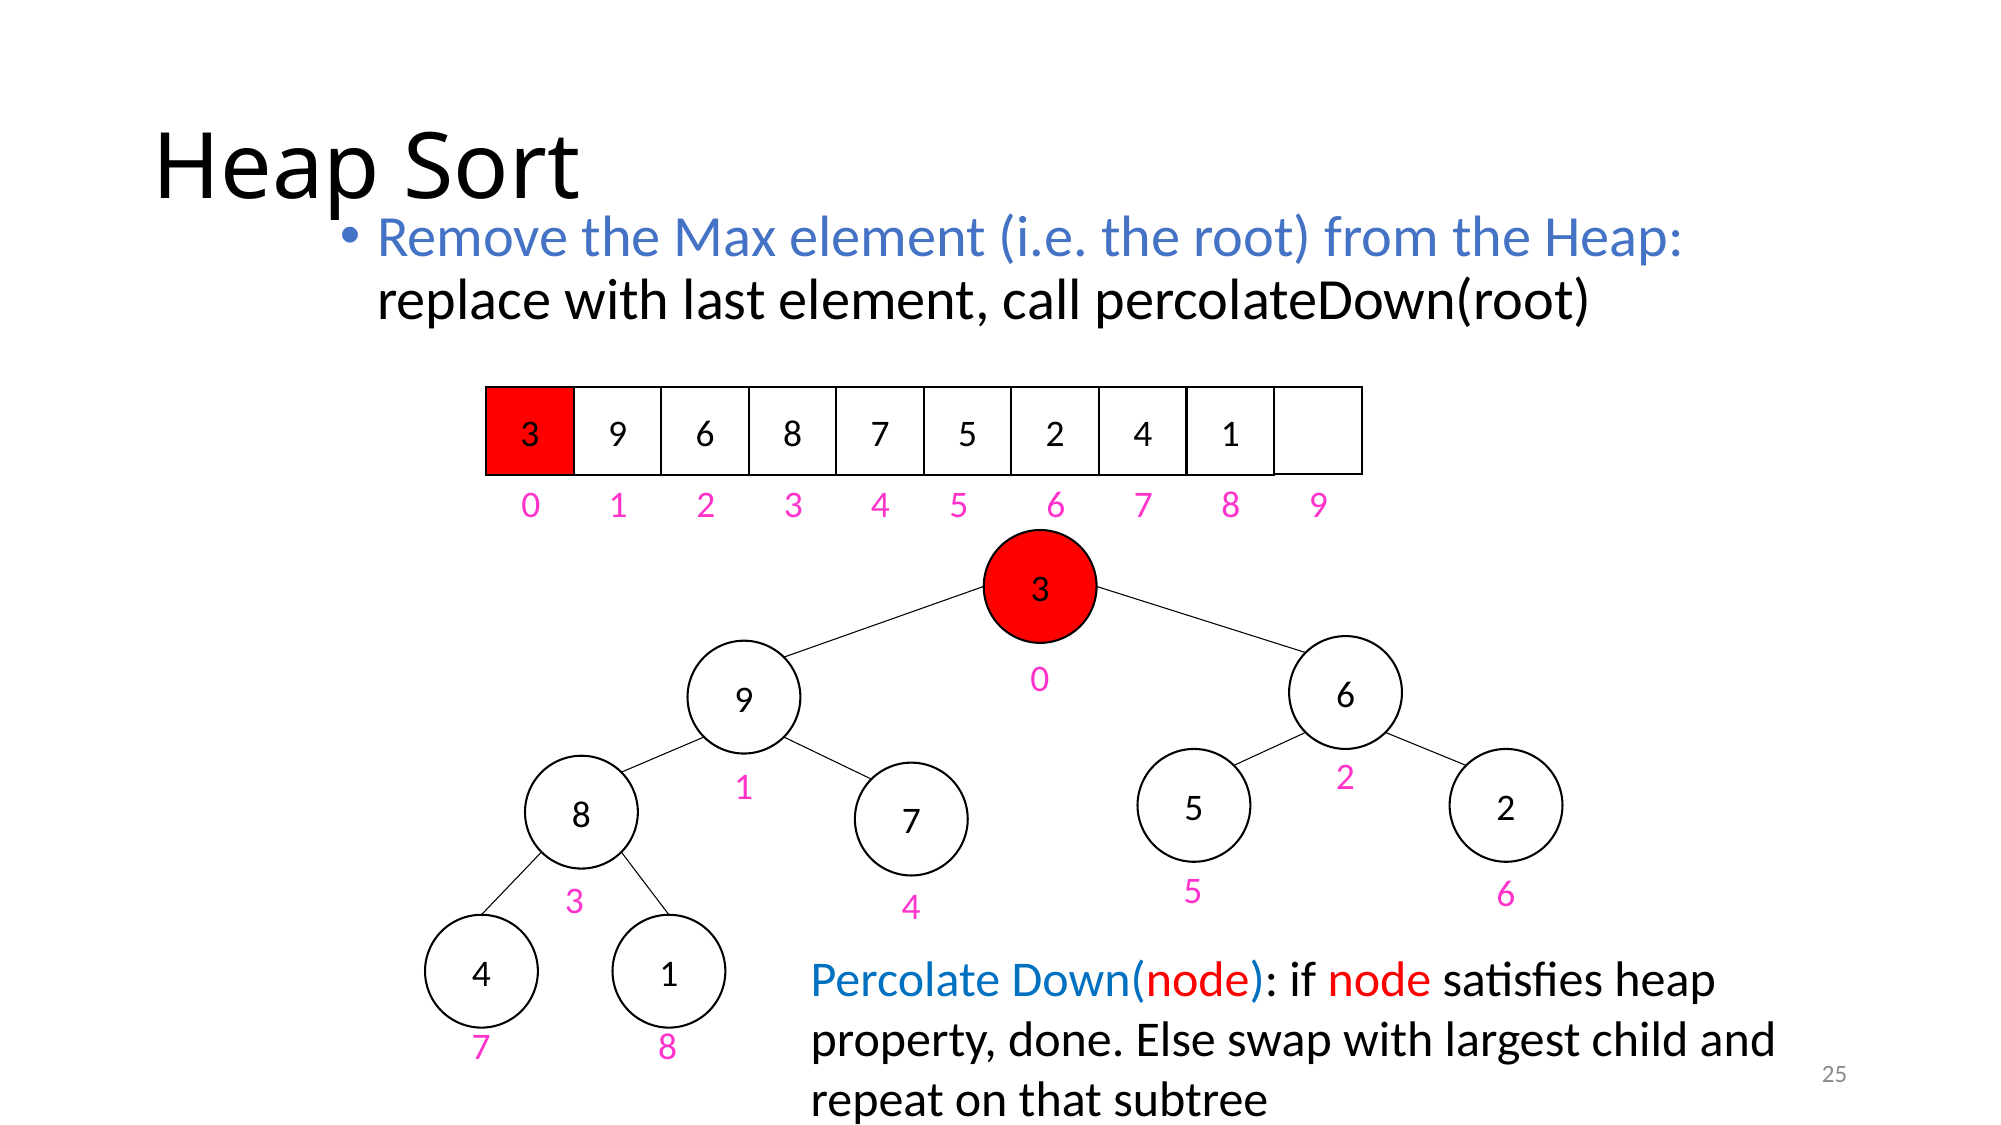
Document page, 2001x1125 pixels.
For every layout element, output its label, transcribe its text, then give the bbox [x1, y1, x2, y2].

text_box Percolate Down(node): if node satisfies heap property, done. Else swap with largest child and repeat on that subtree [795, 939, 1889, 1125]
text_box 4 [856, 475, 905, 532]
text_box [783, 586, 984, 658]
text_box 2 [681, 475, 731, 532]
text_box 7 [1119, 475, 1168, 532]
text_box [783, 737, 872, 780]
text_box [486, 386, 1362, 475]
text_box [1385, 732, 1467, 766]
list Remove the Max element (i.e. the root) from the Heap: replace with last element, call percolateDown(root) [324, 199, 1713, 400]
text_box 6 [1031, 475, 1081, 532]
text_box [621, 852, 669, 915]
text_box 3 [769, 475, 818, 532]
text_box 8 [1206, 475, 1256, 532]
text_box 1 [593, 475, 643, 532]
text_box 6 [1481, 861, 1531, 922]
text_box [1096, 586, 1306, 653]
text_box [621, 736, 704, 773]
text_box 6 [1288, 635, 1404, 745]
text_box 8 [643, 1015, 693, 1075]
text_box 9 [1294, 475, 1343, 532]
text_box 2 [1321, 744, 1370, 805]
text_box 4 [423, 913, 539, 1024]
text_box 2 [1448, 747, 1564, 861]
text_box 0 [506, 475, 556, 532]
text_box 3 [550, 868, 599, 929]
text_box 1 [611, 913, 727, 1024]
text_box 1 [719, 754, 769, 815]
text_box 7 [456, 1015, 506, 1075]
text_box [481, 852, 542, 915]
text_box 5 [1136, 747, 1252, 858]
text_box 5 [1168, 858, 1218, 919]
text_box 3 [982, 529, 1098, 644]
text_box 4 [886, 874, 936, 935]
title Heap Sort [137, 59, 1863, 278]
text_box 9 [686, 639, 802, 754]
text_box 7 [853, 761, 969, 874]
text_box 5 [934, 475, 984, 532]
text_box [1233, 732, 1306, 766]
text_box 8 [523, 754, 639, 868]
text_box 0 [1015, 646, 1065, 707]
